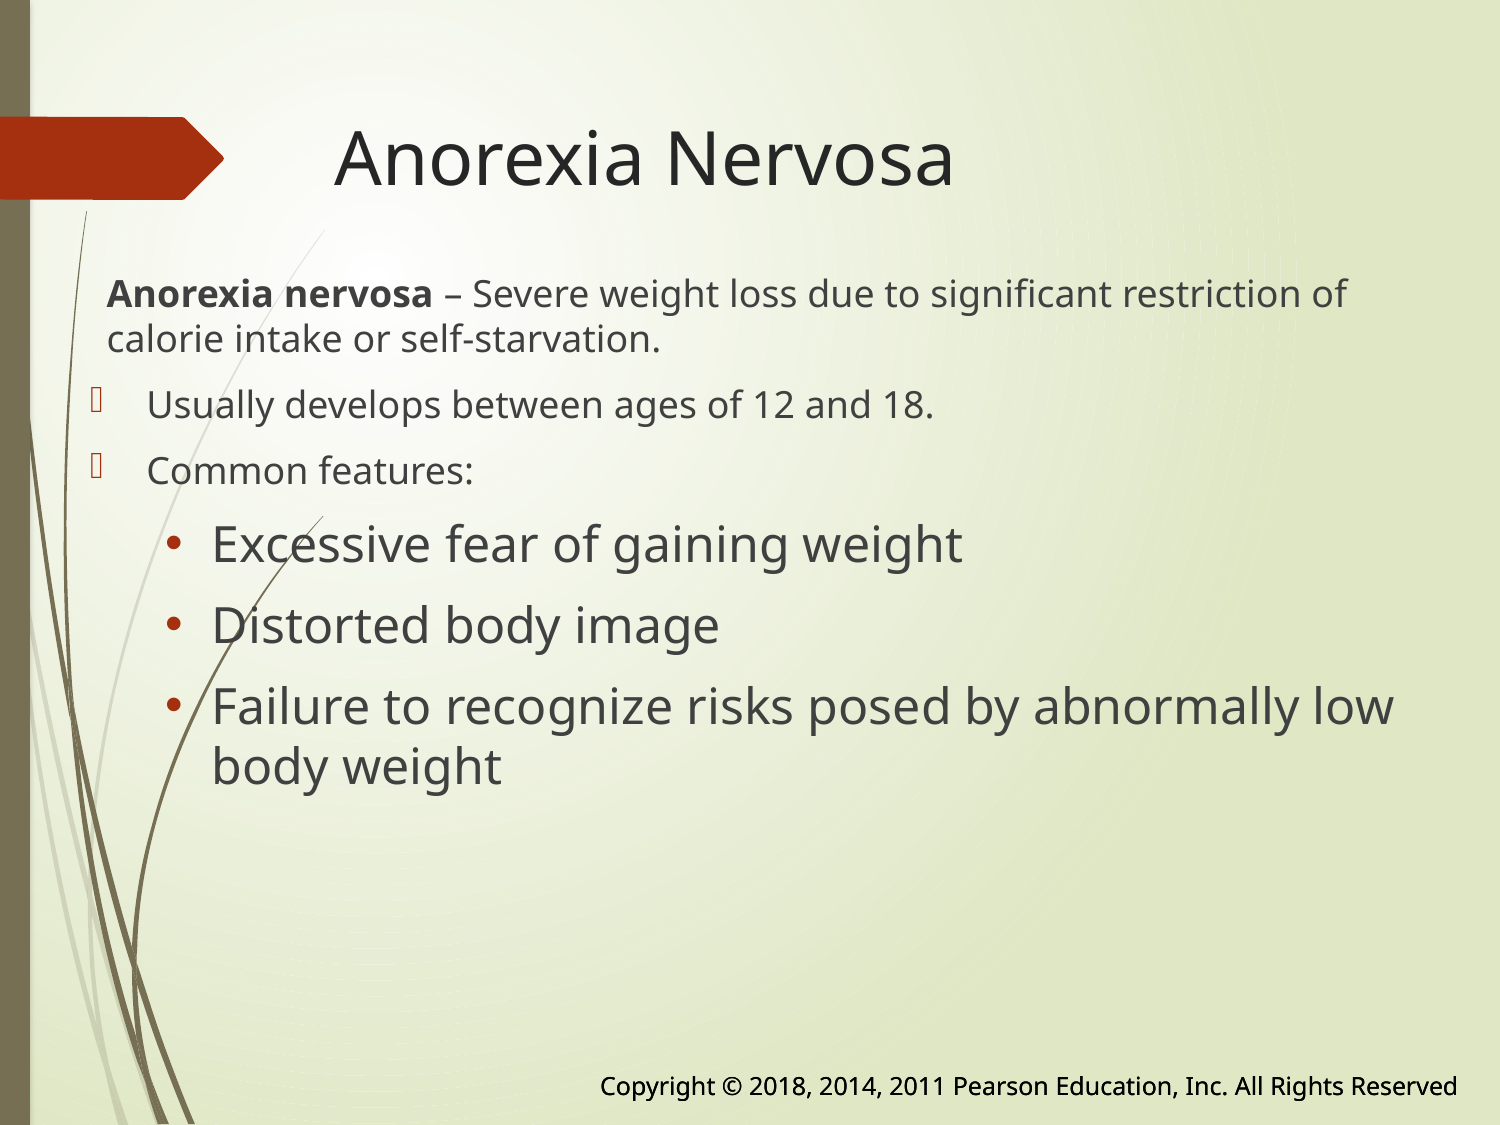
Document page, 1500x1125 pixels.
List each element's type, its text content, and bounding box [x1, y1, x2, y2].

title Anorexia Nervosa [319, 102, 1400, 262]
list Anorexia nervosa – Severe weight loss due to significant restriction of calorie intake or self-starvation. Usually develops between ages of 12 and 18. Common features: Excessive fear of gaining weight Distorted body image Failure to recognize risks posed by abnormally low body weight [75, 262, 1425, 1063]
